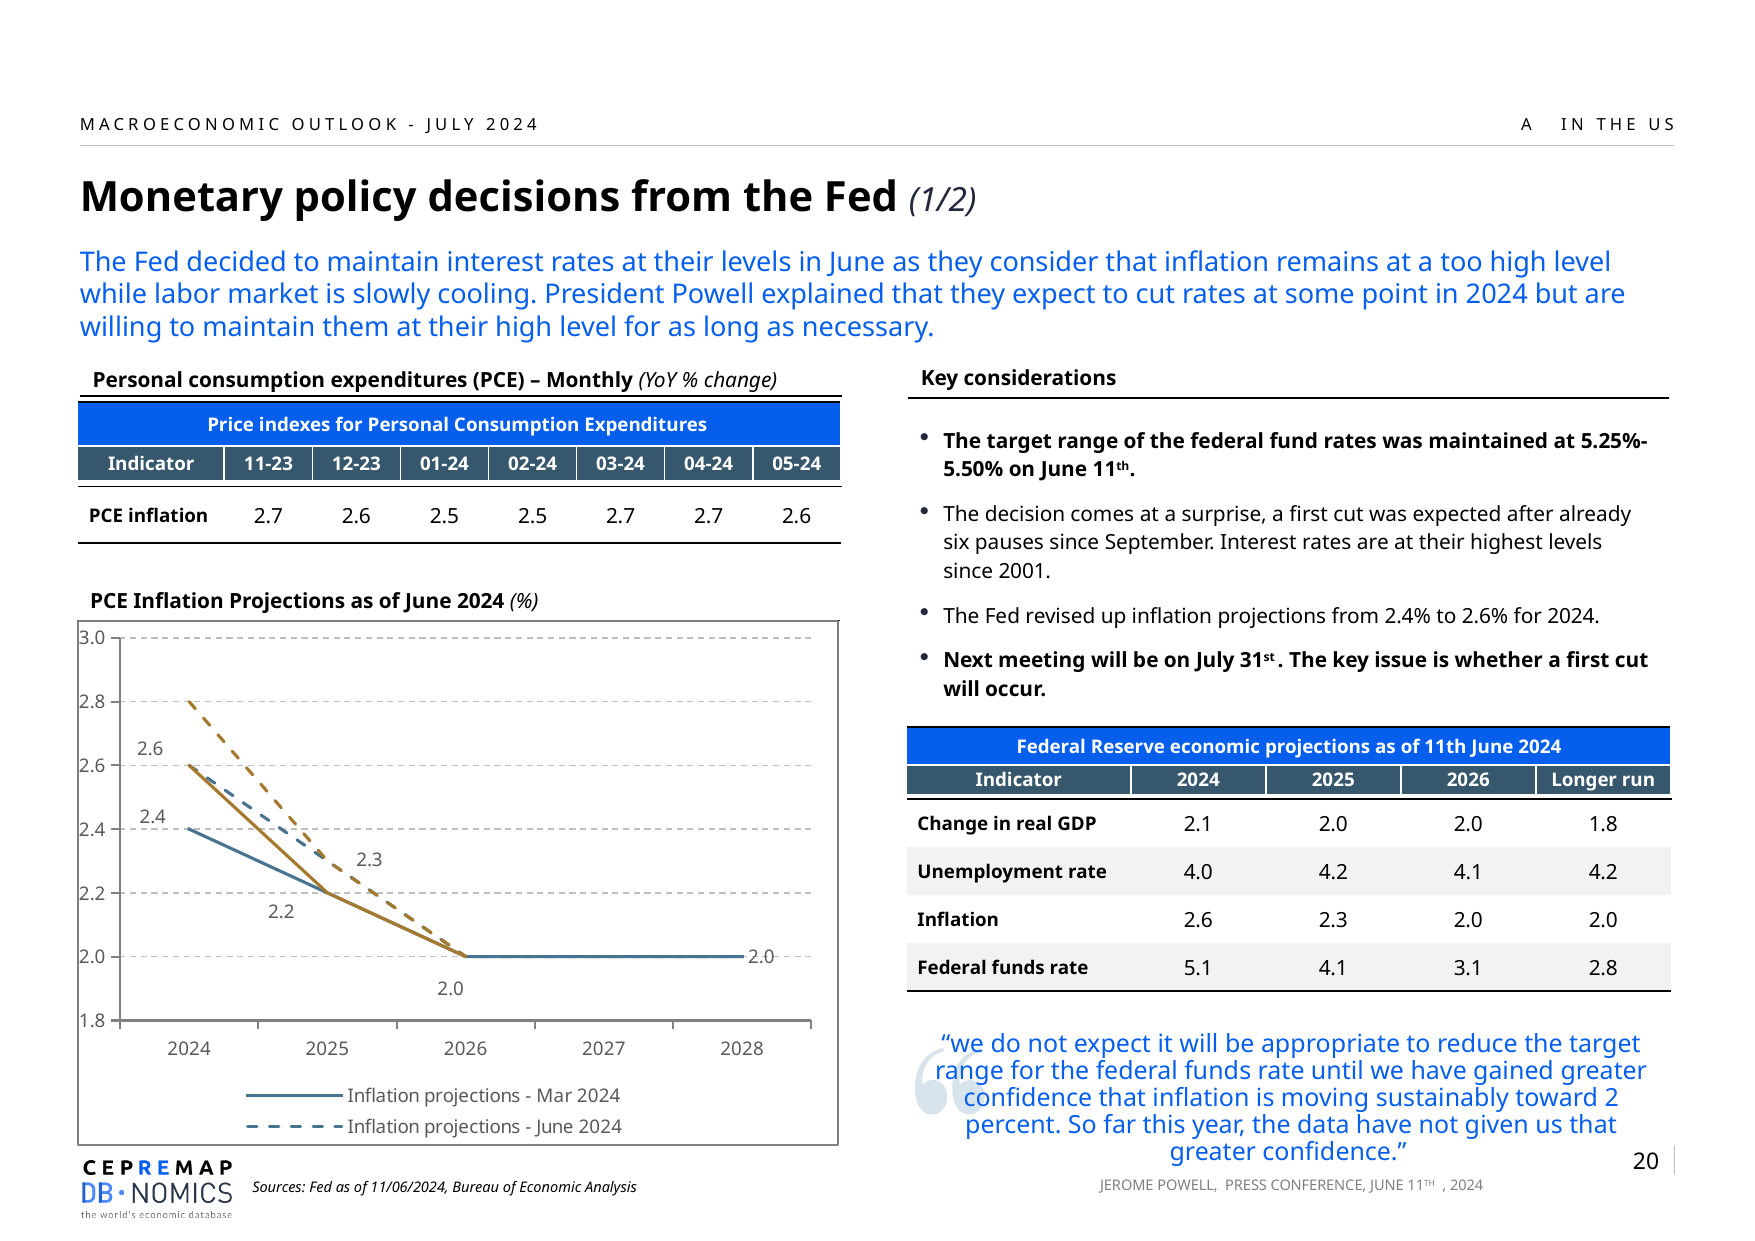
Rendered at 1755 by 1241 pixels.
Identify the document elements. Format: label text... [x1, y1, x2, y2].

table_cell PCE inflation [78, 487, 224, 542]
table_cell 2026 [1402, 766, 1535, 794]
table_cell 05-24 [754, 447, 840, 480]
table_cell [907, 794, 1130, 798]
slide_number A In the US [877, 109, 1675, 139]
table_cell 2.3 [1266, 895, 1401, 943]
table_cell 2.0 [1401, 800, 1536, 847]
table_cell [80, 397, 842, 401]
table_cell Federal funds rate [907, 943, 1131, 990]
table_cell 4.2 [1536, 847, 1671, 895]
table_cell 5.1 [1131, 943, 1266, 990]
table_cell 2.7 [577, 487, 665, 542]
table_cell Indicator [78, 447, 223, 480]
table_cell 1.8 [1536, 800, 1671, 847]
table_cell 2.6 [312, 487, 400, 542]
title Monetary policy decisions from the Fed (1/2) [79, 175, 1675, 232]
table_cell The target range of the federal fund rates was maintained at 5.25%-5.50% on June 11th. The decision comes at a surprise, a first cut was expected after already six pauses since September. Interest rates are at their highest levels since 2001. The Fed revised up inflation projections from 2.4% to 2.6% for 2024. Next meeting will be on July 31st . The key issue is whether a first cut will occur. [908, 399, 1669, 708]
list The Fed decided to maintain interest rates at their levels in June as they consider that inflation remains at a too high level while labor market is slowly cooling. President Powell explained that they expect to cut rates at some point in 2024 but are willing to maintain them at their high level for as long as necessary. [79, 232, 1675, 310]
footer Macroeconomic Outlook - July 2024 [79, 109, 877, 139]
table_cell 2.7 [665, 487, 753, 542]
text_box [914, 1047, 985, 1115]
table_cell [78, 480, 223, 486]
table_cell 02-24 [489, 447, 576, 480]
table_cell Unemployment rate [907, 847, 1131, 895]
table_cell 04-24 [665, 447, 752, 480]
picture [79, 1160, 236, 1175]
table_header Federal Reserve economic projections as of 11th June 2024 [907, 728, 1670, 764]
table_header Price indexes for Personal Consumption Expenditures [78, 403, 840, 445]
table_cell [1267, 794, 1400, 798]
table_cell 2.1 [1131, 800, 1266, 847]
table_cell [313, 480, 400, 486]
table_cell 4.1 [1401, 847, 1536, 895]
table_cell 4.0 [1131, 847, 1266, 895]
table_cell Longer run [1537, 766, 1670, 794]
table_cell 2.5 [489, 487, 577, 542]
table_cell 2.0 [1536, 895, 1671, 943]
table_cell [1132, 794, 1265, 798]
table_cell 01-24 [401, 447, 488, 480]
table_cell Inflation [907, 895, 1131, 943]
table_cell Indicator [907, 766, 1130, 794]
table_cell [401, 480, 488, 486]
table_cell 2.7 [224, 487, 312, 542]
table_cell 2.8 [1536, 943, 1671, 990]
table_cell [577, 480, 664, 486]
text_box “we do not expect it will be appropriate to reduce the target range for the federal funds rate until we have gained greater confidence that inflation is moving sustainably toward 2 percent. So far this year, the data have not given us that greater confidence.” Jerome Powell, PRESS CONFerENCe, June 11th , 2024 [910, 1008, 1673, 1217]
table_cell [1537, 794, 1670, 798]
table_cell 3.1 [1401, 943, 1536, 990]
chart [76, 619, 840, 1147]
table_cell 2.5 [400, 487, 489, 542]
table_cell Change in real GDP [907, 800, 1131, 847]
table_header Key considerations [908, 358, 1669, 397]
text_box Sources: Fed as of 11/06/2024, Bureau of Economic Analysis [252, 1179, 948, 1213]
table_cell [754, 480, 840, 486]
table_cell 11-23 [225, 447, 312, 480]
table_header PCE Inflation Projections as of June 2024 (%) [77, 580, 840, 619]
table_cell 2.0 [1401, 895, 1536, 943]
table_cell 4.2 [1266, 847, 1401, 895]
table_cell 2.6 [753, 487, 841, 542]
table_cell 2024 [1132, 766, 1265, 794]
table_cell [665, 480, 752, 486]
table_cell 03-24 [577, 447, 664, 480]
table_cell [1402, 794, 1535, 798]
picture [81, 1182, 232, 1218]
table_cell 12-23 [313, 447, 400, 480]
table_cell 2025 [1267, 766, 1400, 794]
table_header Personal consumption expenditures (PCE) – Monthly (YoY % change) [80, 359, 842, 395]
table_cell 2.6 [1131, 895, 1266, 943]
table_cell [489, 480, 576, 486]
table_cell 4.1 [1266, 943, 1401, 990]
table_cell 2.0 [1266, 800, 1401, 847]
table_cell [225, 480, 312, 486]
